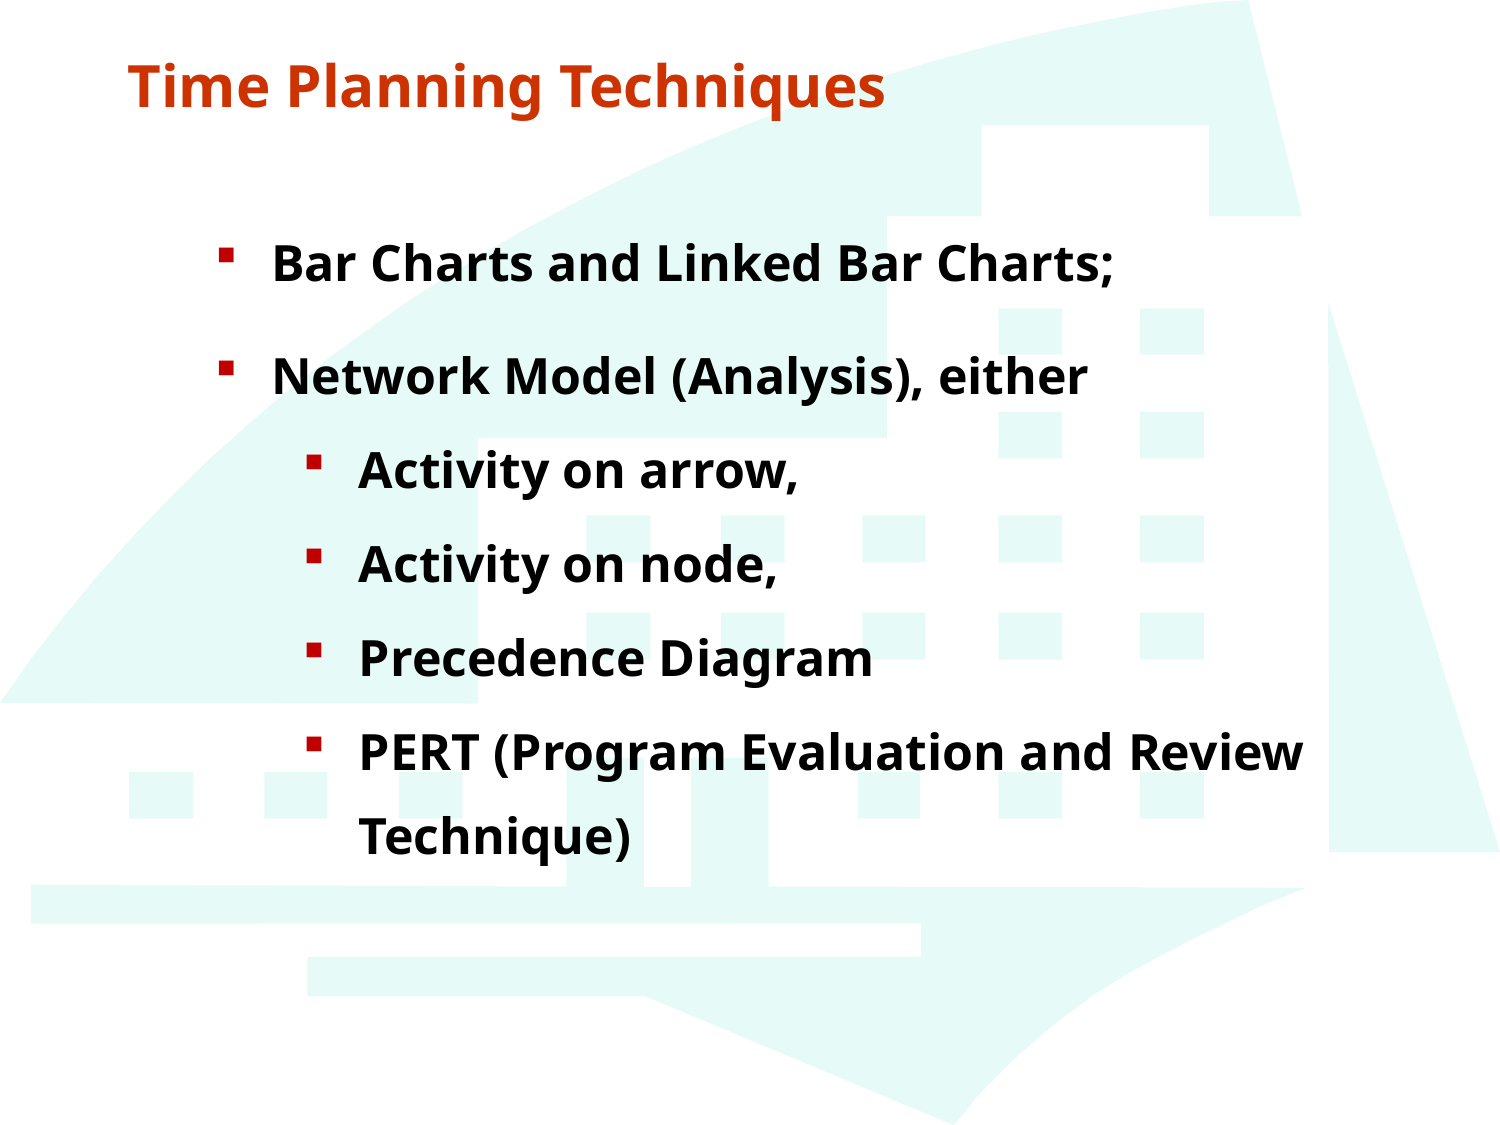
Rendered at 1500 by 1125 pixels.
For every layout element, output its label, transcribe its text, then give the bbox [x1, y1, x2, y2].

list Bar Charts and Linked Bar Charts; Network Model (Analysis), either Activity on arrow, Activity on node, Precedence Diagram PERT (Program Evaluation and Review Technique) [200, 200, 1400, 968]
title Time Planning Techniques [112, 50, 988, 135]
